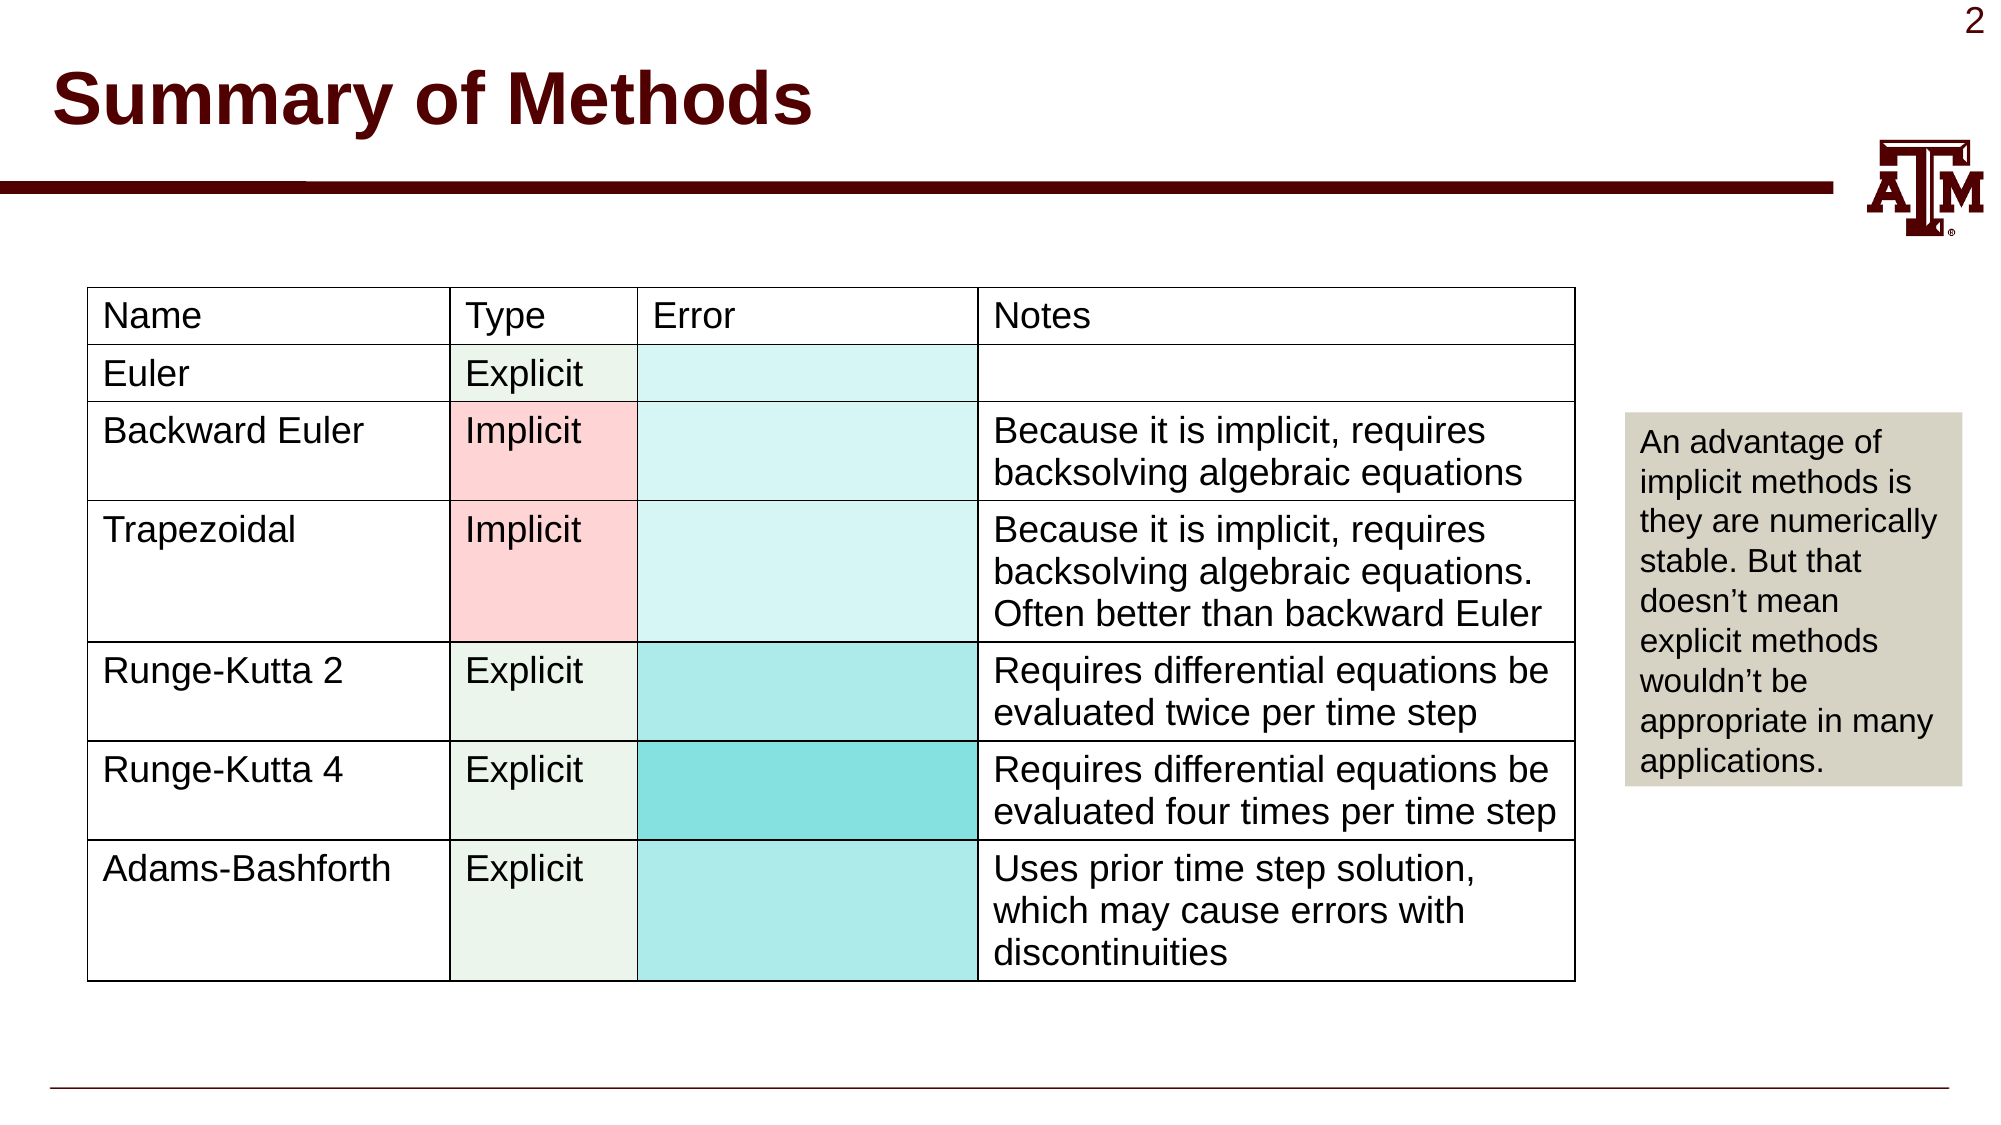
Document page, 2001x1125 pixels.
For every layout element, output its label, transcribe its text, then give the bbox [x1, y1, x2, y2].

text_box An advantage of implicit methods is they are numerically stable. But that doesn’t mean explicit methods wouldn’t be appropriate in many applications. [1625, 412, 1963, 787]
picture [1850, 112, 2000, 263]
title Summary of Methods [37, 12, 1826, 189]
